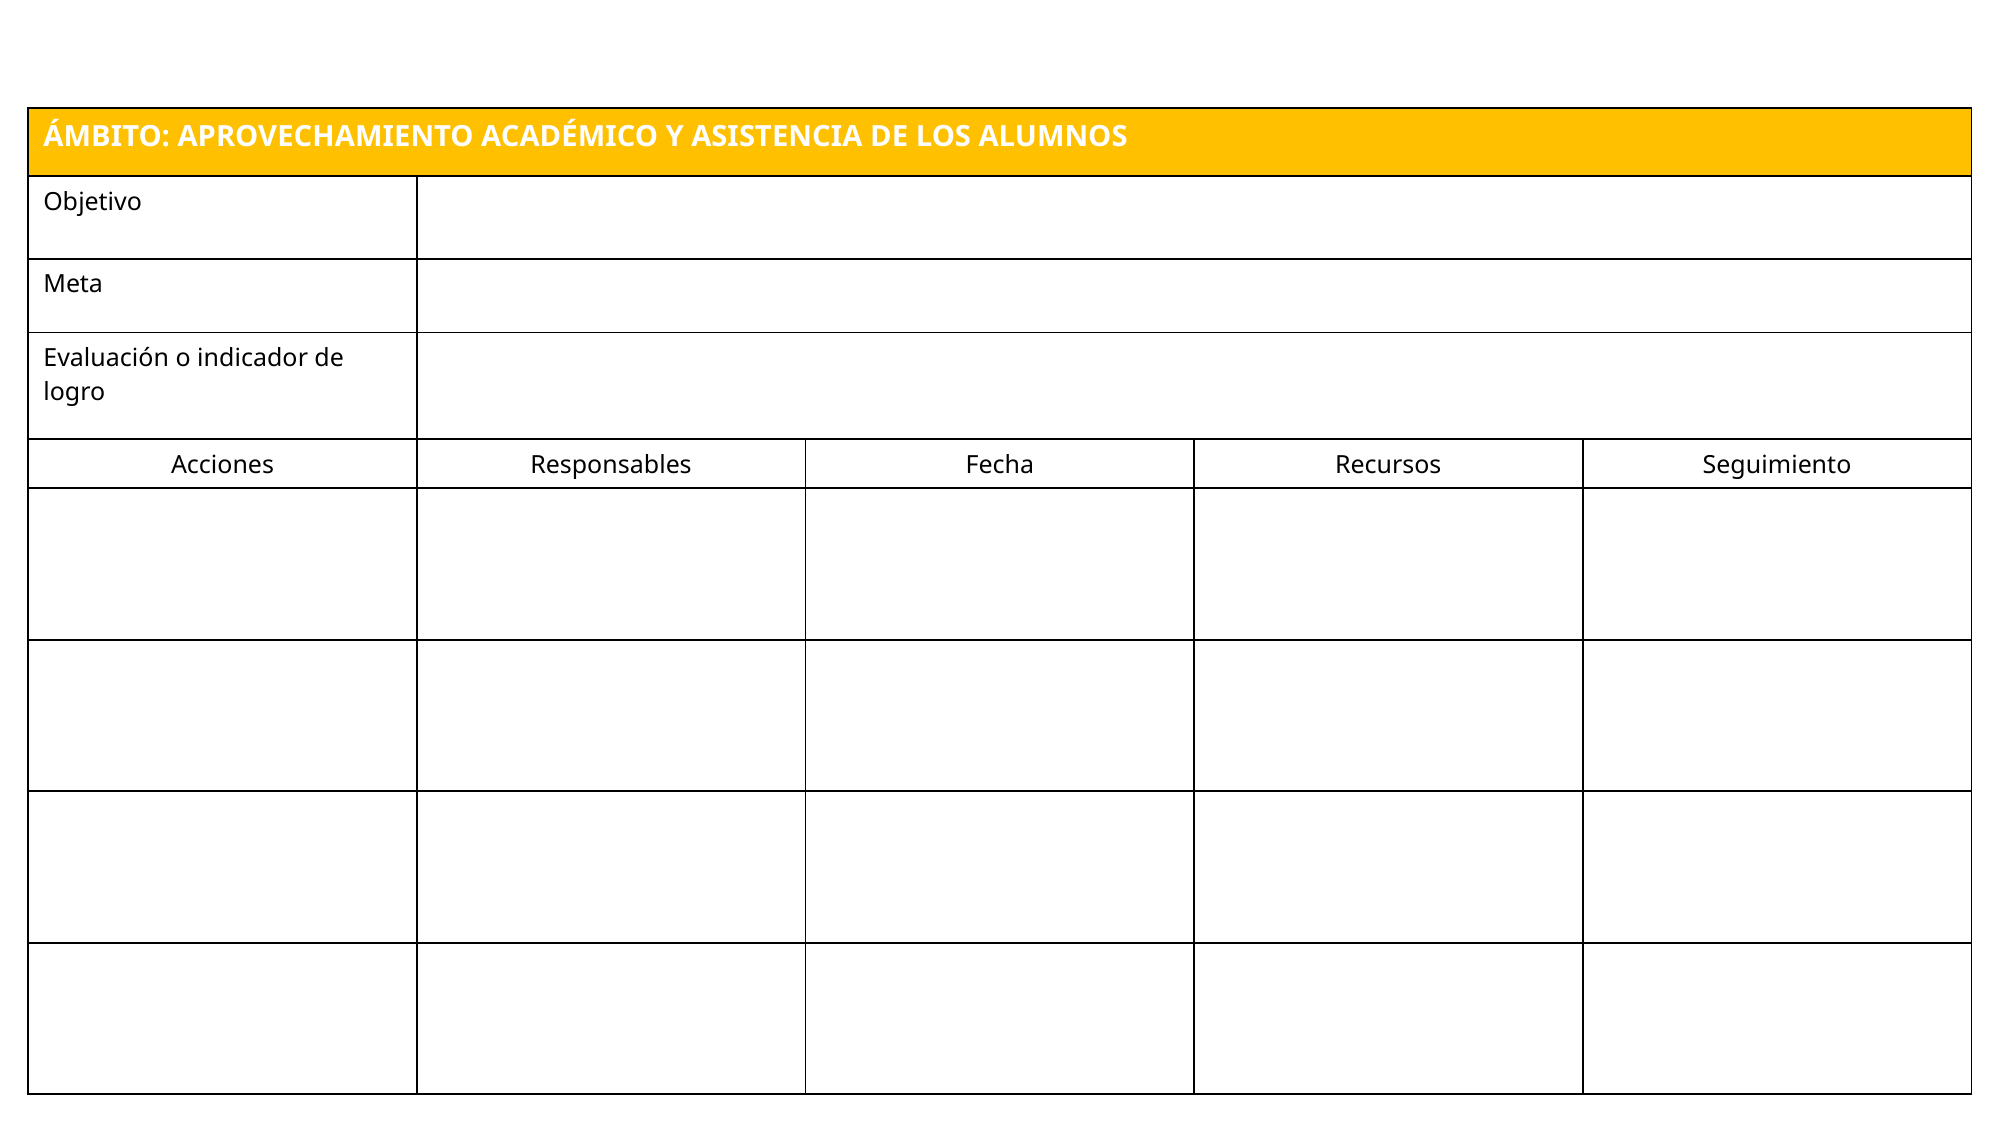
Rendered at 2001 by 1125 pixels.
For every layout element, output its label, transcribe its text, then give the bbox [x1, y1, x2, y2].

table_cell [418, 333, 1971, 438]
table_cell [1584, 641, 1971, 790]
table_cell [806, 489, 1193, 639]
table_cell Objetivo [29, 177, 416, 258]
table_cell Meta [29, 260, 416, 332]
table_cell [29, 641, 416, 790]
table_cell Seguimiento [1584, 440, 1971, 487]
table_cell [418, 641, 805, 790]
table_cell [1195, 792, 1582, 942]
table_cell [806, 792, 1193, 942]
table_cell [418, 792, 805, 942]
table_cell [806, 641, 1193, 790]
table_cell [1195, 489, 1582, 639]
table_cell [29, 944, 416, 1093]
table_cell [418, 944, 805, 1093]
table_cell [806, 944, 1193, 1093]
table_cell [1195, 944, 1582, 1093]
table_cell [418, 177, 1971, 258]
table_cell [1195, 641, 1582, 790]
table_cell [1584, 792, 1971, 942]
table_cell [418, 260, 1971, 332]
table_cell [418, 489, 805, 639]
table_header ÁMBITO: APROVECHAMIENTO ACADÉMICO Y ASISTENCIA DE LOS ALUMNOS [29, 109, 1971, 175]
table_cell Fecha [806, 440, 1193, 487]
table_cell [1584, 489, 1971, 639]
table_cell Recursos [1195, 440, 1582, 487]
table_cell [29, 489, 416, 639]
table_cell Evaluación o indicador de logro [29, 333, 416, 438]
table_cell [1584, 944, 1971, 1093]
table_cell [29, 792, 416, 942]
table_cell Responsables [418, 440, 805, 487]
table_cell Acciones [29, 440, 416, 487]
